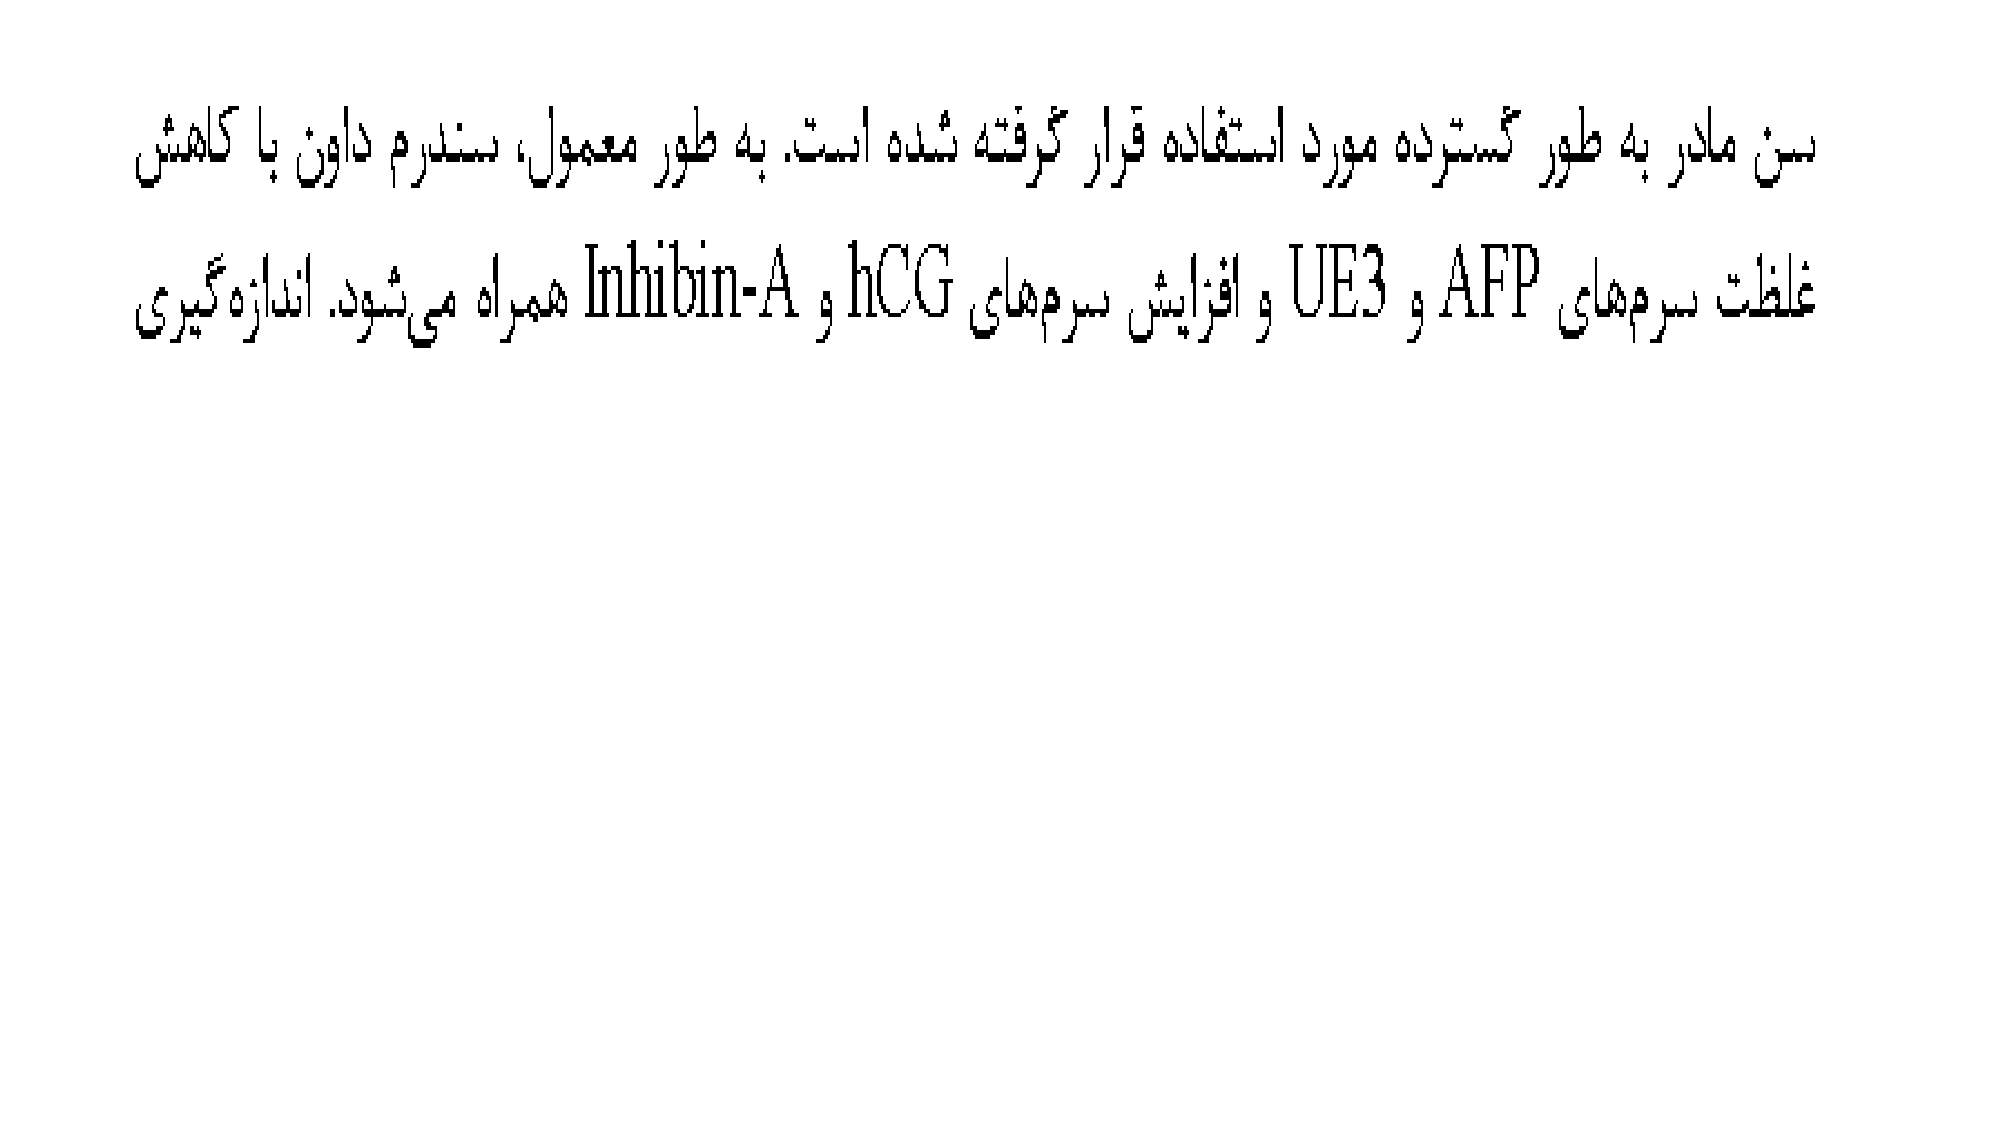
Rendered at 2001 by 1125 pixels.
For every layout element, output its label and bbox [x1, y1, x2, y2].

list [70, 106, 1863, 461]
